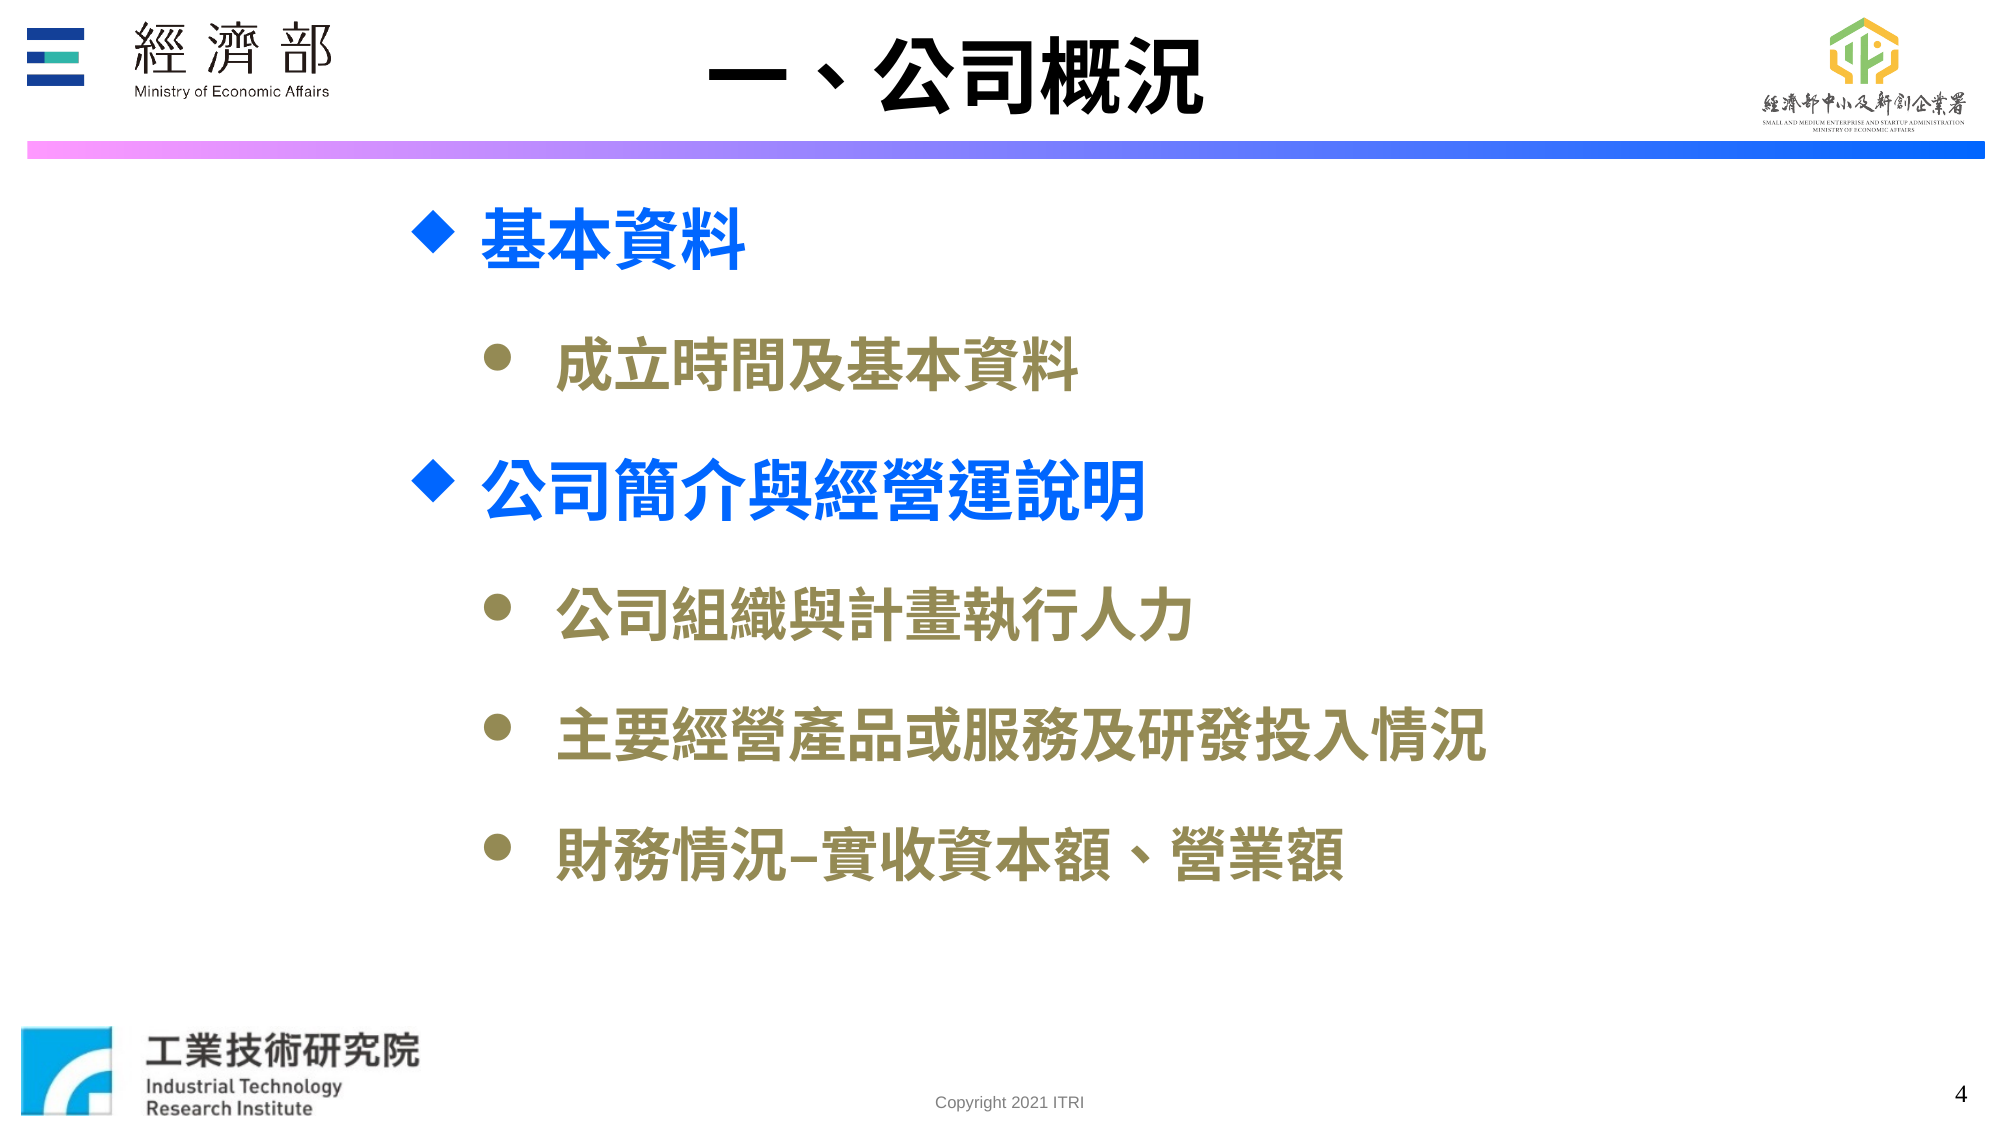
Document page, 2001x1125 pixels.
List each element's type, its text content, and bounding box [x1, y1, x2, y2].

picture [27, 21, 331, 99]
slide_number 4 [1897, 1070, 1983, 1121]
list 基本資料 成立時間及基本資料 公司簡介與經營運說明 公司組織與計畫執行人力 主要經營產品或服務及研發投入情況 財務情況–實收資本額、營業額 [403, 196, 1618, 1057]
picture [21, 1026, 421, 1116]
picture [1762, 17, 1966, 132]
text_box 一、公司概況 [271, 22, 1641, 127]
